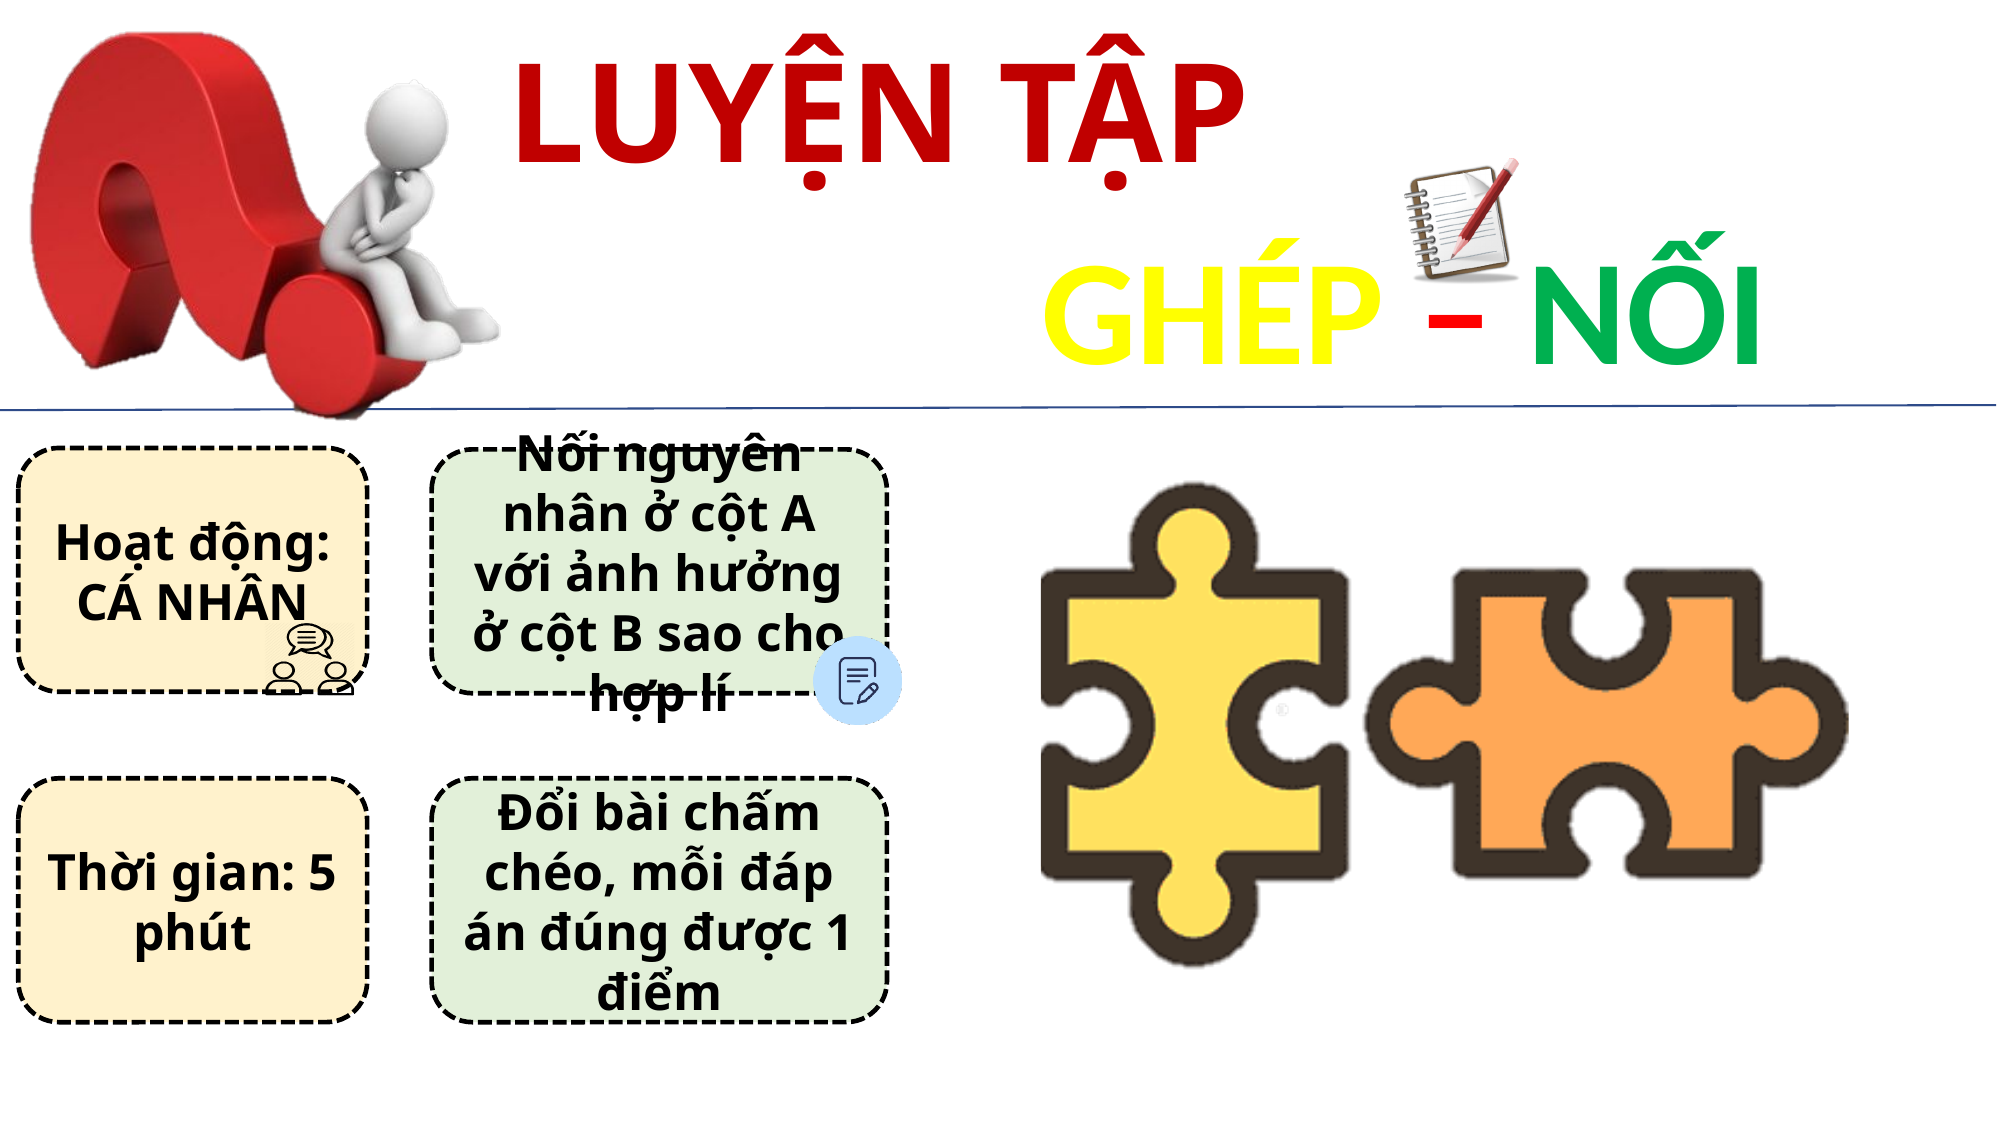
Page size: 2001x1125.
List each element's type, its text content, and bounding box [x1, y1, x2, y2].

text_box Hoạt động: CÁ NHÂN [17, 476, 369, 693]
picture [813, 636, 902, 725]
text_box Nối nguyên nhân ở cột A với ảnh hưởng ở cột B sao cho hợp lí [430, 448, 888, 695]
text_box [571, 404, 1996, 411]
text_box LUYỆN TẬP [571, 17, 1268, 198]
picture [1404, 158, 1521, 285]
text_box Thời gian: 5 phút [17, 777, 369, 1024]
text_box Đổi bài chấm chéo, mỗi đáp án đúng được 1 điểm [430, 777, 888, 1024]
picture [1040, 458, 1849, 972]
picture [0, 0, 571, 476]
text_box GHÉP – NỐI [1026, 206, 1783, 402]
picture [264, 622, 355, 696]
